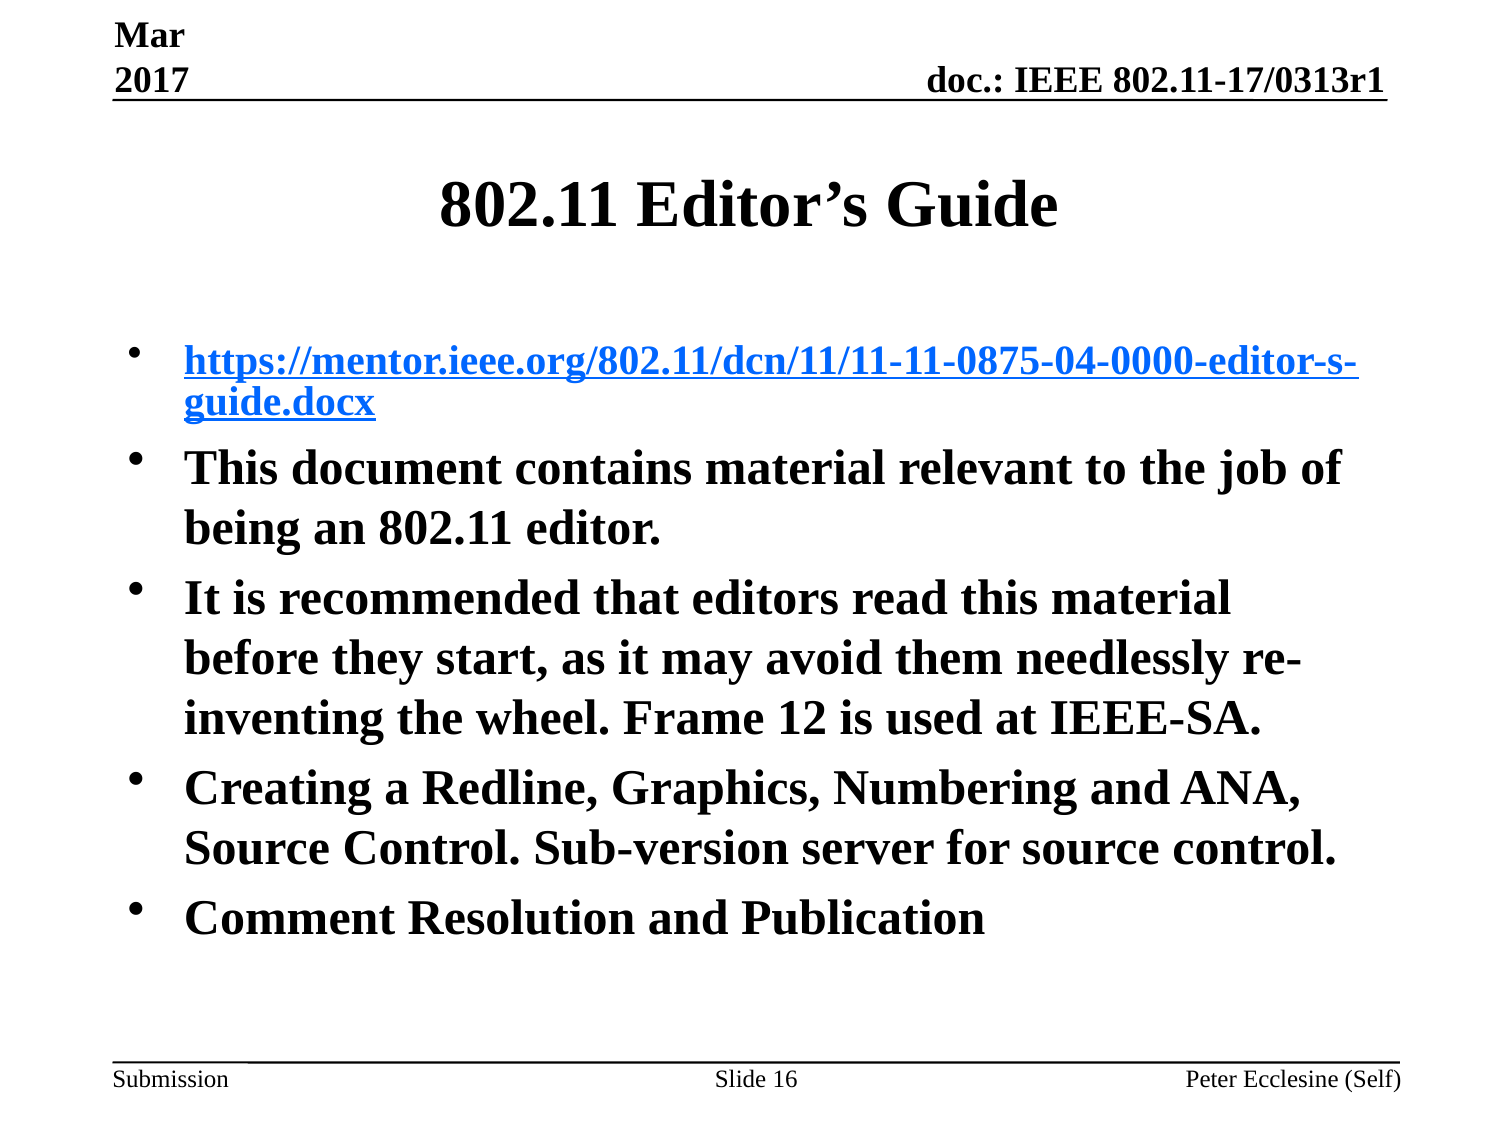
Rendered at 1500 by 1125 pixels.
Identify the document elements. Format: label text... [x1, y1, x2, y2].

list https://mentor.ieee.org/802.11/dcn/11/11-11-0875-04-0000-editor-s-guide.docx This document contains material relevant to the job of being an 802.11 editor. It is recommended that editors read this material before they start, as it may avoid them needlessly re-inventing the wheel. Frame 12 is used at IEEE-SA. Creating a Redline, Graphics, Numbering and ANA, Source Control. Sub-version server for source control. Comment Resolution and Publication [112, 324, 1388, 1001]
slide_number Slide 16 [712, 1061, 800, 1093]
title 802.11 Editor’s Guide [112, 112, 1388, 288]
footer Peter Ecclesine (Self) [1181, 1061, 1402, 1093]
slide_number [114, 54, 265, 101]
